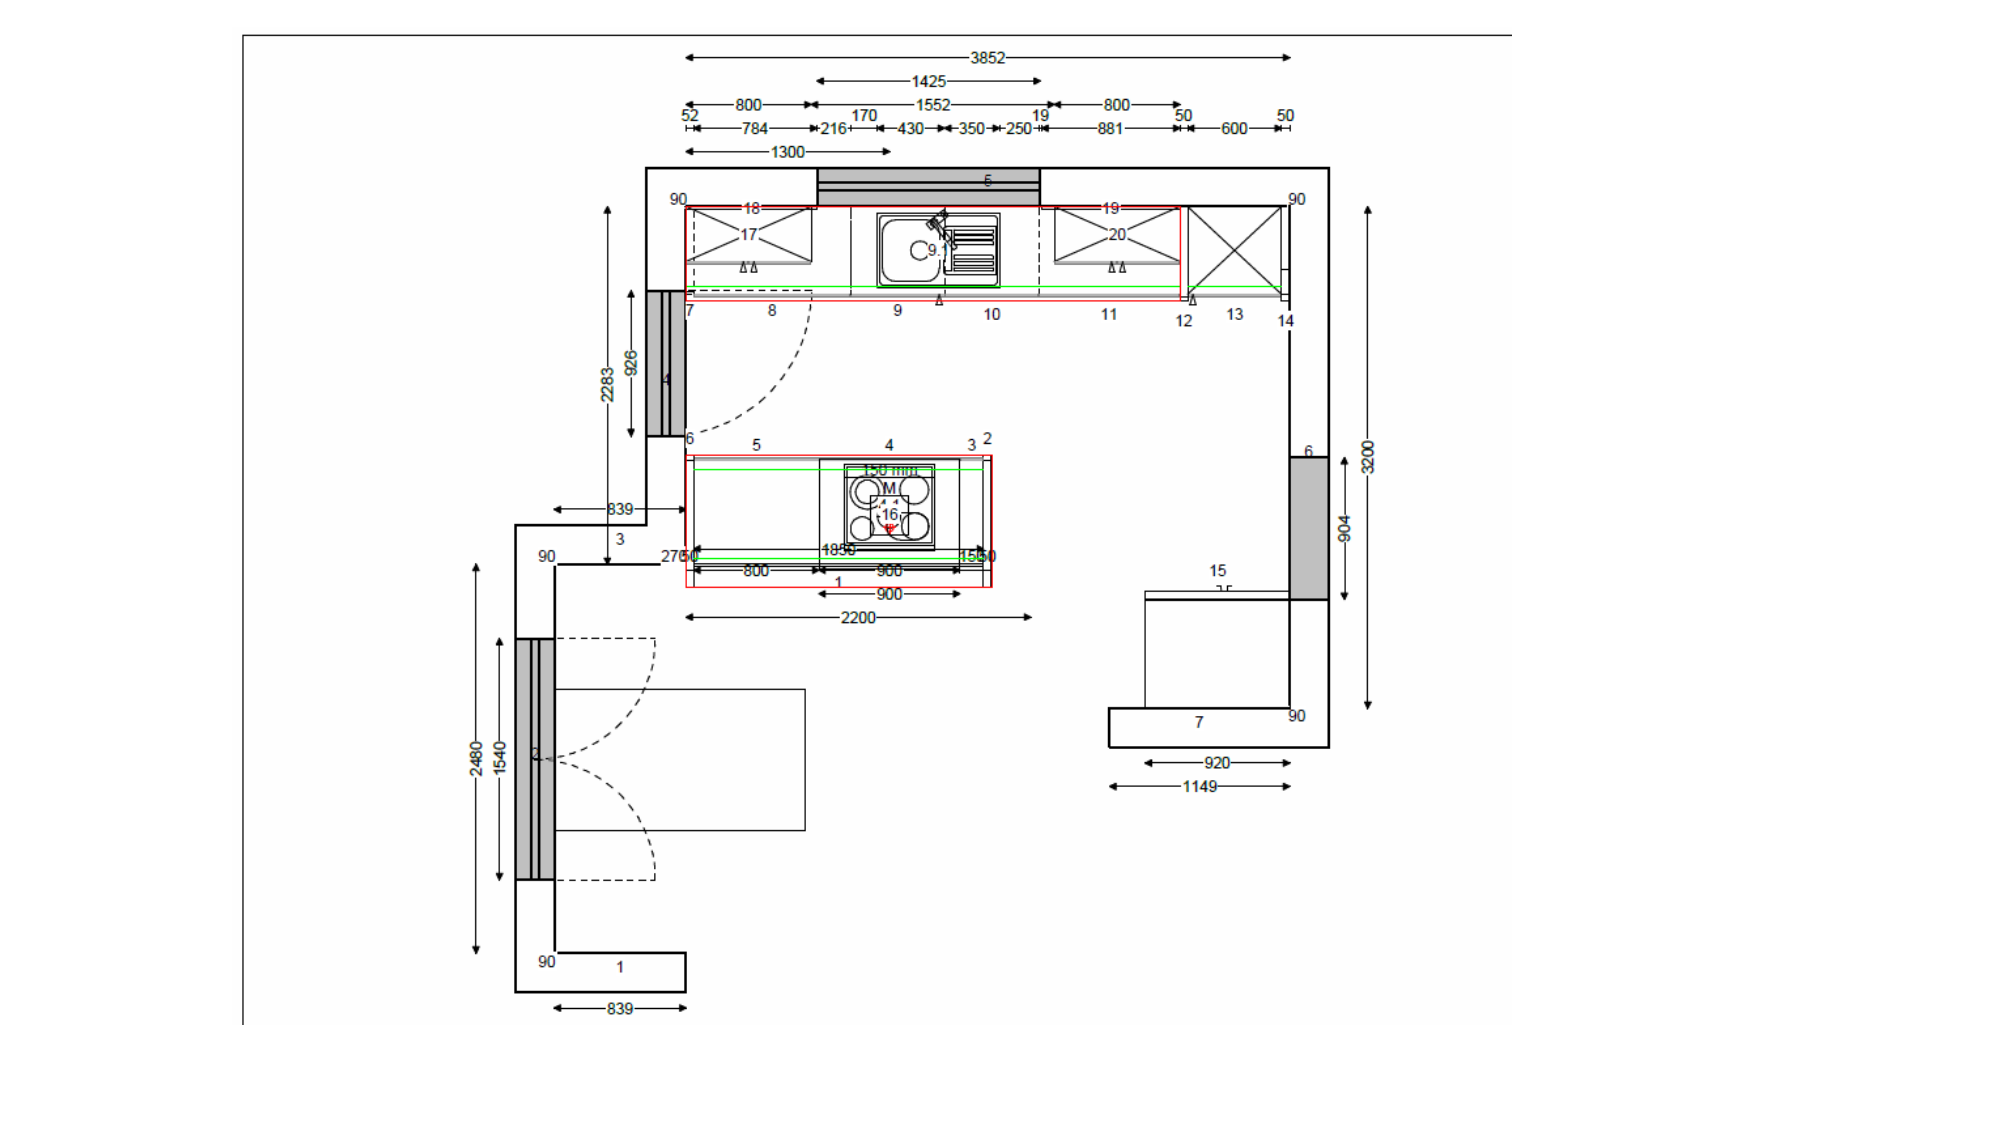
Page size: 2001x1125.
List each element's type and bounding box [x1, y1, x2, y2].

picture [232, 27, 1512, 1025]
